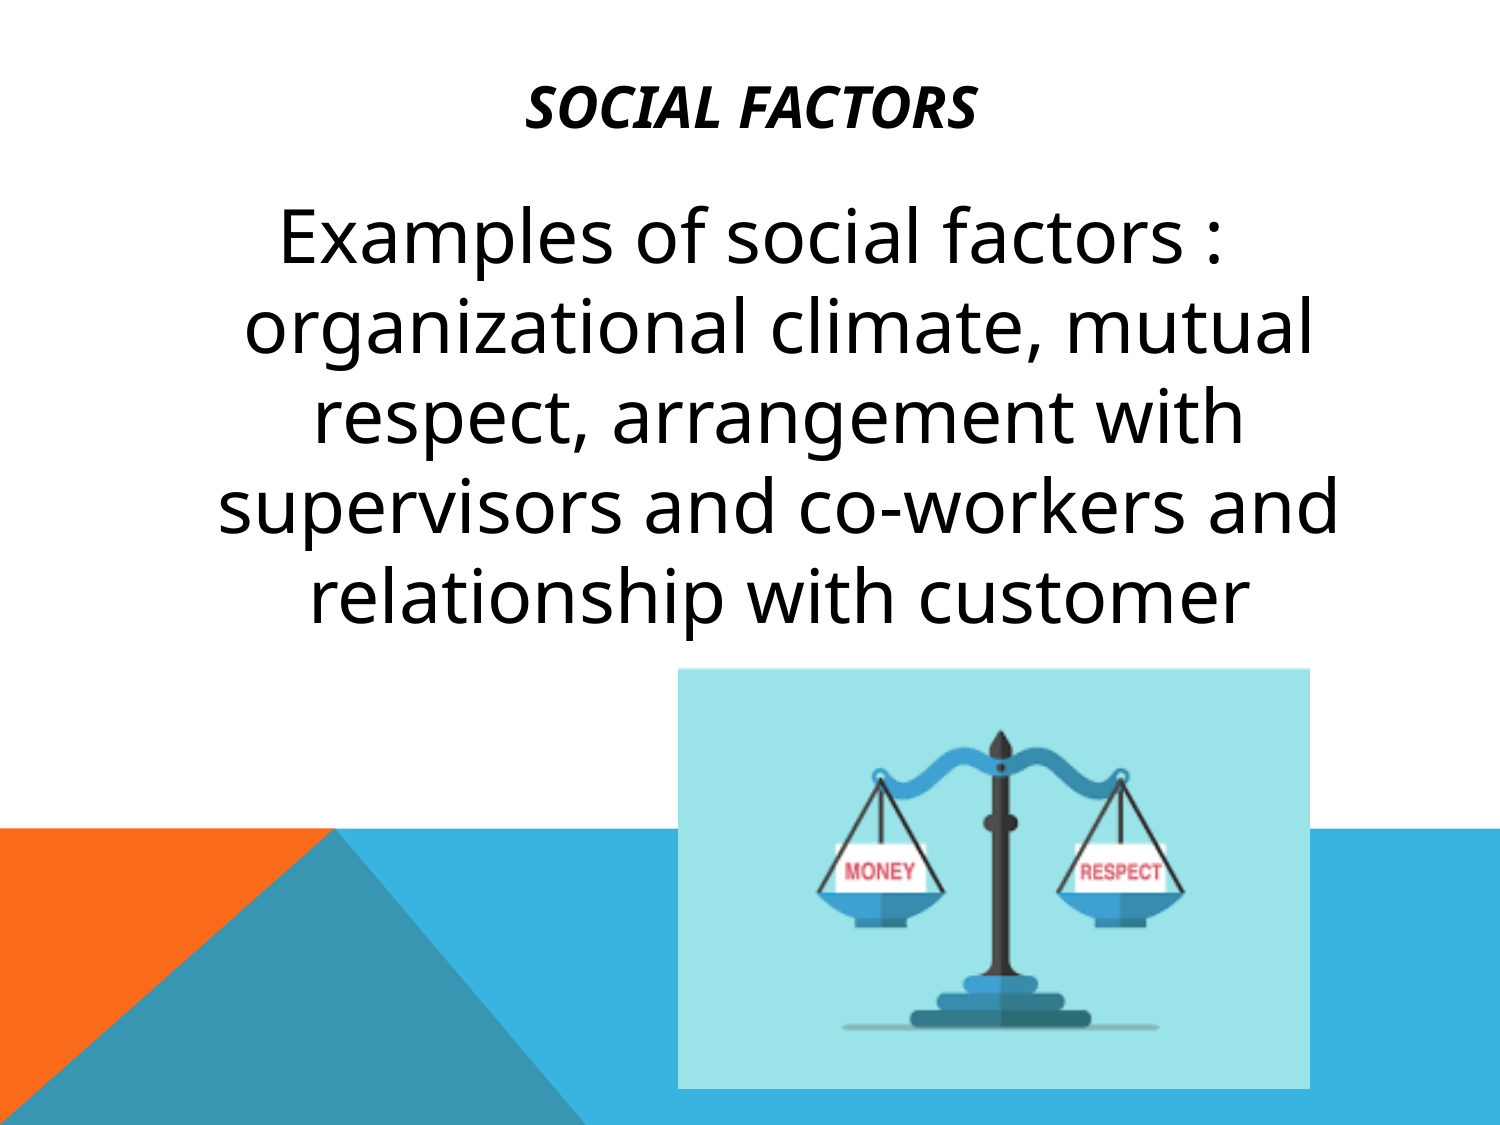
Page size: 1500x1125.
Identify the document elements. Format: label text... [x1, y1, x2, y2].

picture [678, 668, 1310, 1089]
list Examples of social factors : organizational climate, mutual respect, arrangement with supervisors and co-workers and relationship with customer [135, 180, 1369, 768]
title Social factors [135, 60, 1369, 150]
